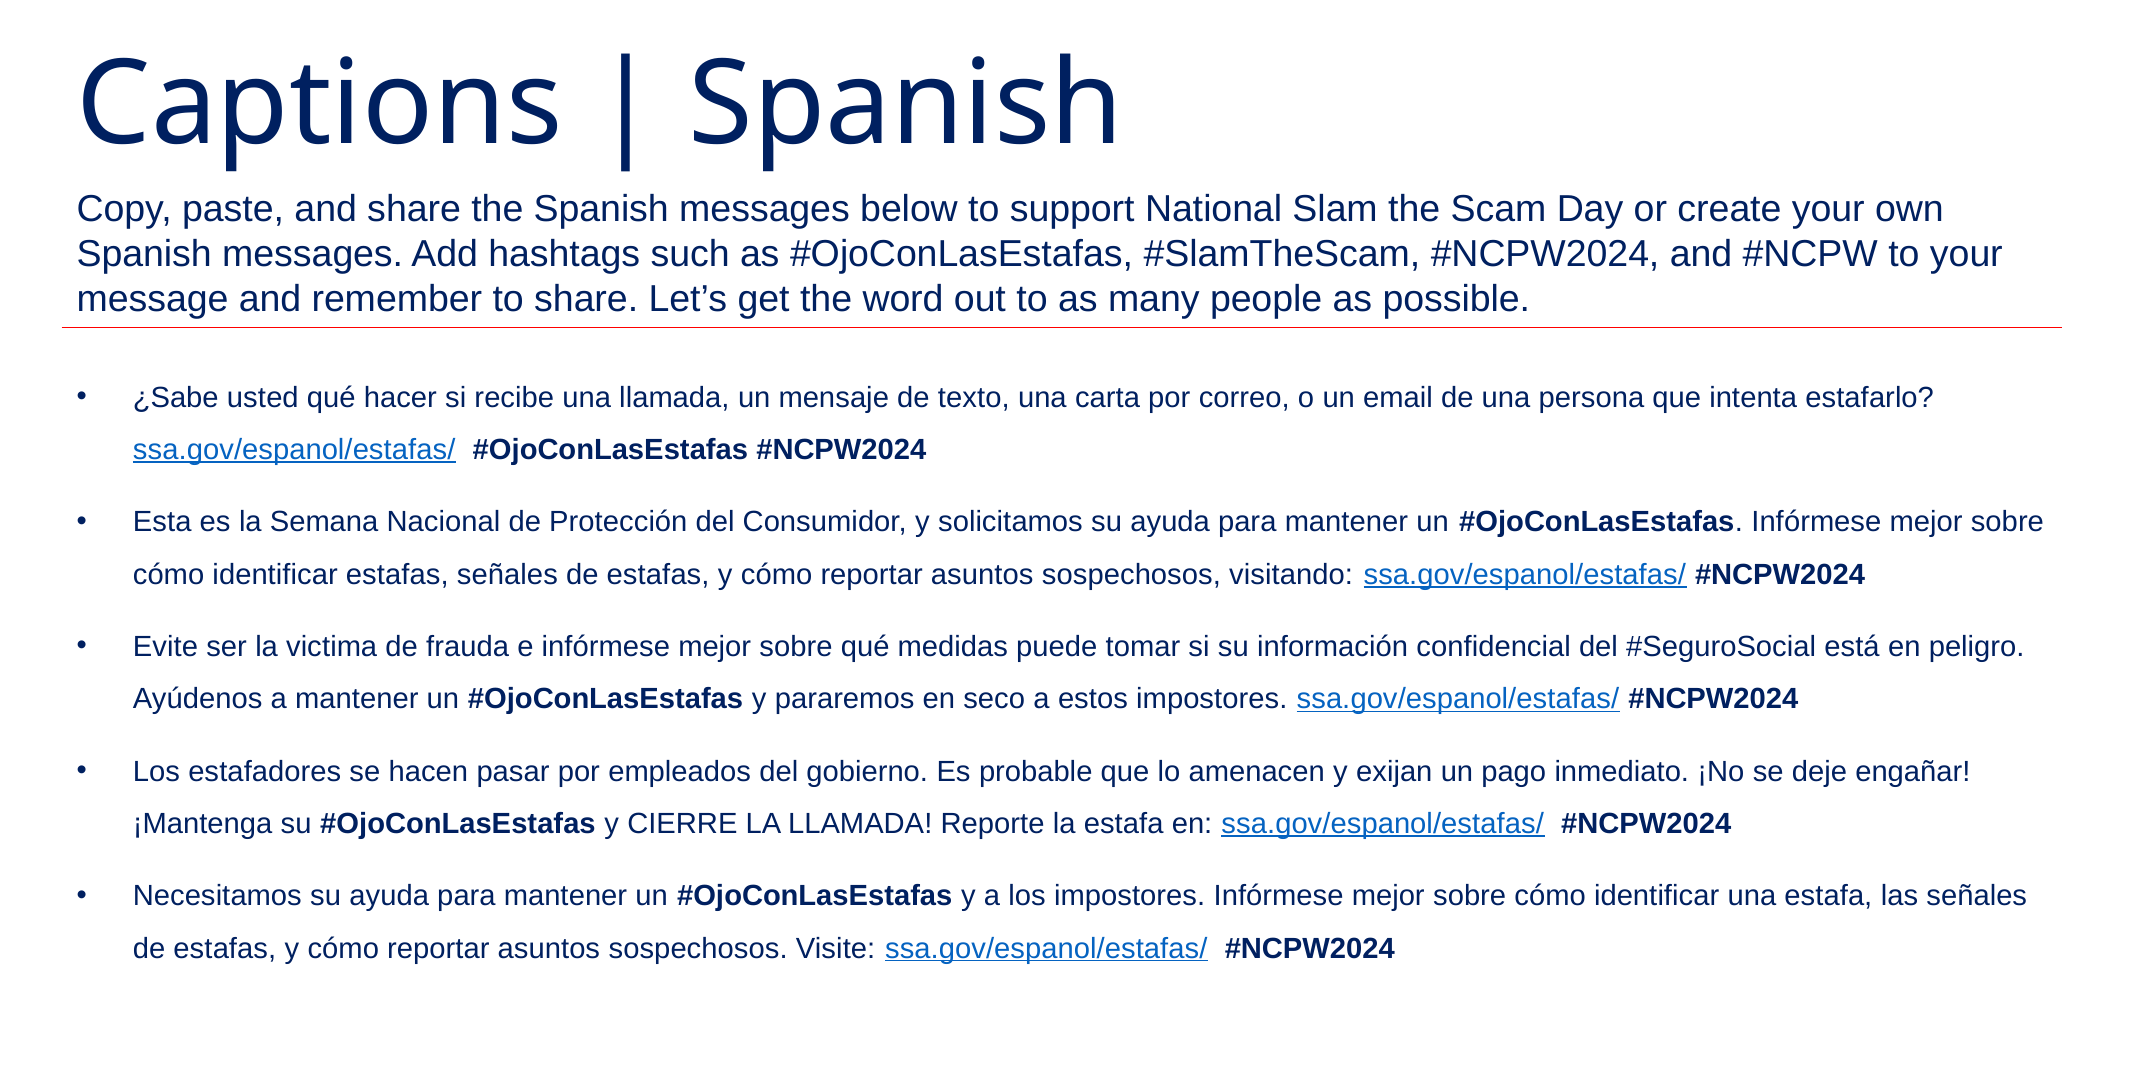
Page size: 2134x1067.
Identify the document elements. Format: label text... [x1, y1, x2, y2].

text_box Copy, paste, and share the Spanish messages below to support National Slam the Scam Day or create your own Spanish messages. Add hashtags such as #OjoConLasEstafas, #SlamTheScam, #NCPW2024, and #NCPW to your message and remember to share. Let’s get the word out to as many people as possible. [61, 176, 2062, 327]
title Captions | Spanish [61, 0, 1902, 176]
list ¿Sabe usted qué hacer si recibe una llamada, un mensaje de texto, una carta por correo, o un email de una persona que intenta estafarlo? ssa.gov/espanol/estafas/ #OjoConLasEstafas #NCPW2024 Esta es la Semana Nacional de Protección del Consumidor, y solicitamos su ayuda para mantener un #OjoConLasEstafas. Infórmese mejor sobre cómo identificar estafas, señales de estafas, y cómo reportar asuntos sospechosos, visitando: ssa.gov/espanol/estafas/ #NCPW2024 Evite ser la victima de frauda e infórmese mejor sobre qué medidas puede tomar si su información confidencial del #SeguroSocial está en peligro. Ayúdenos a mantener un #OjoConLasEstafas y pararemos en seco a estos impostores. ssa.gov/espanol/estafas/ #NCPW2024 Los estafadores se hacen pasar por empleados del gobierno. Es probable que lo amenacen y exijan un pago inmediato. ¡No se deje engañar! ¡Mantenga su #OjoConLasEstafas y CIERRE LA LLAMADA! Reporte la estafa en: ssa.gov/espanol/estafas/ #NCPW2024 Necesitamos su ayuda para mantener un #OjoConLasEstafas y a los impostores. Infórmese mejor sobre cómo identificar una estafa, las señales de estafas, y cómo reportar asuntos sospechosos. Visite: ssa.gov/espanol/estafas/ #NCPW2024 [61, 353, 2062, 1067]
